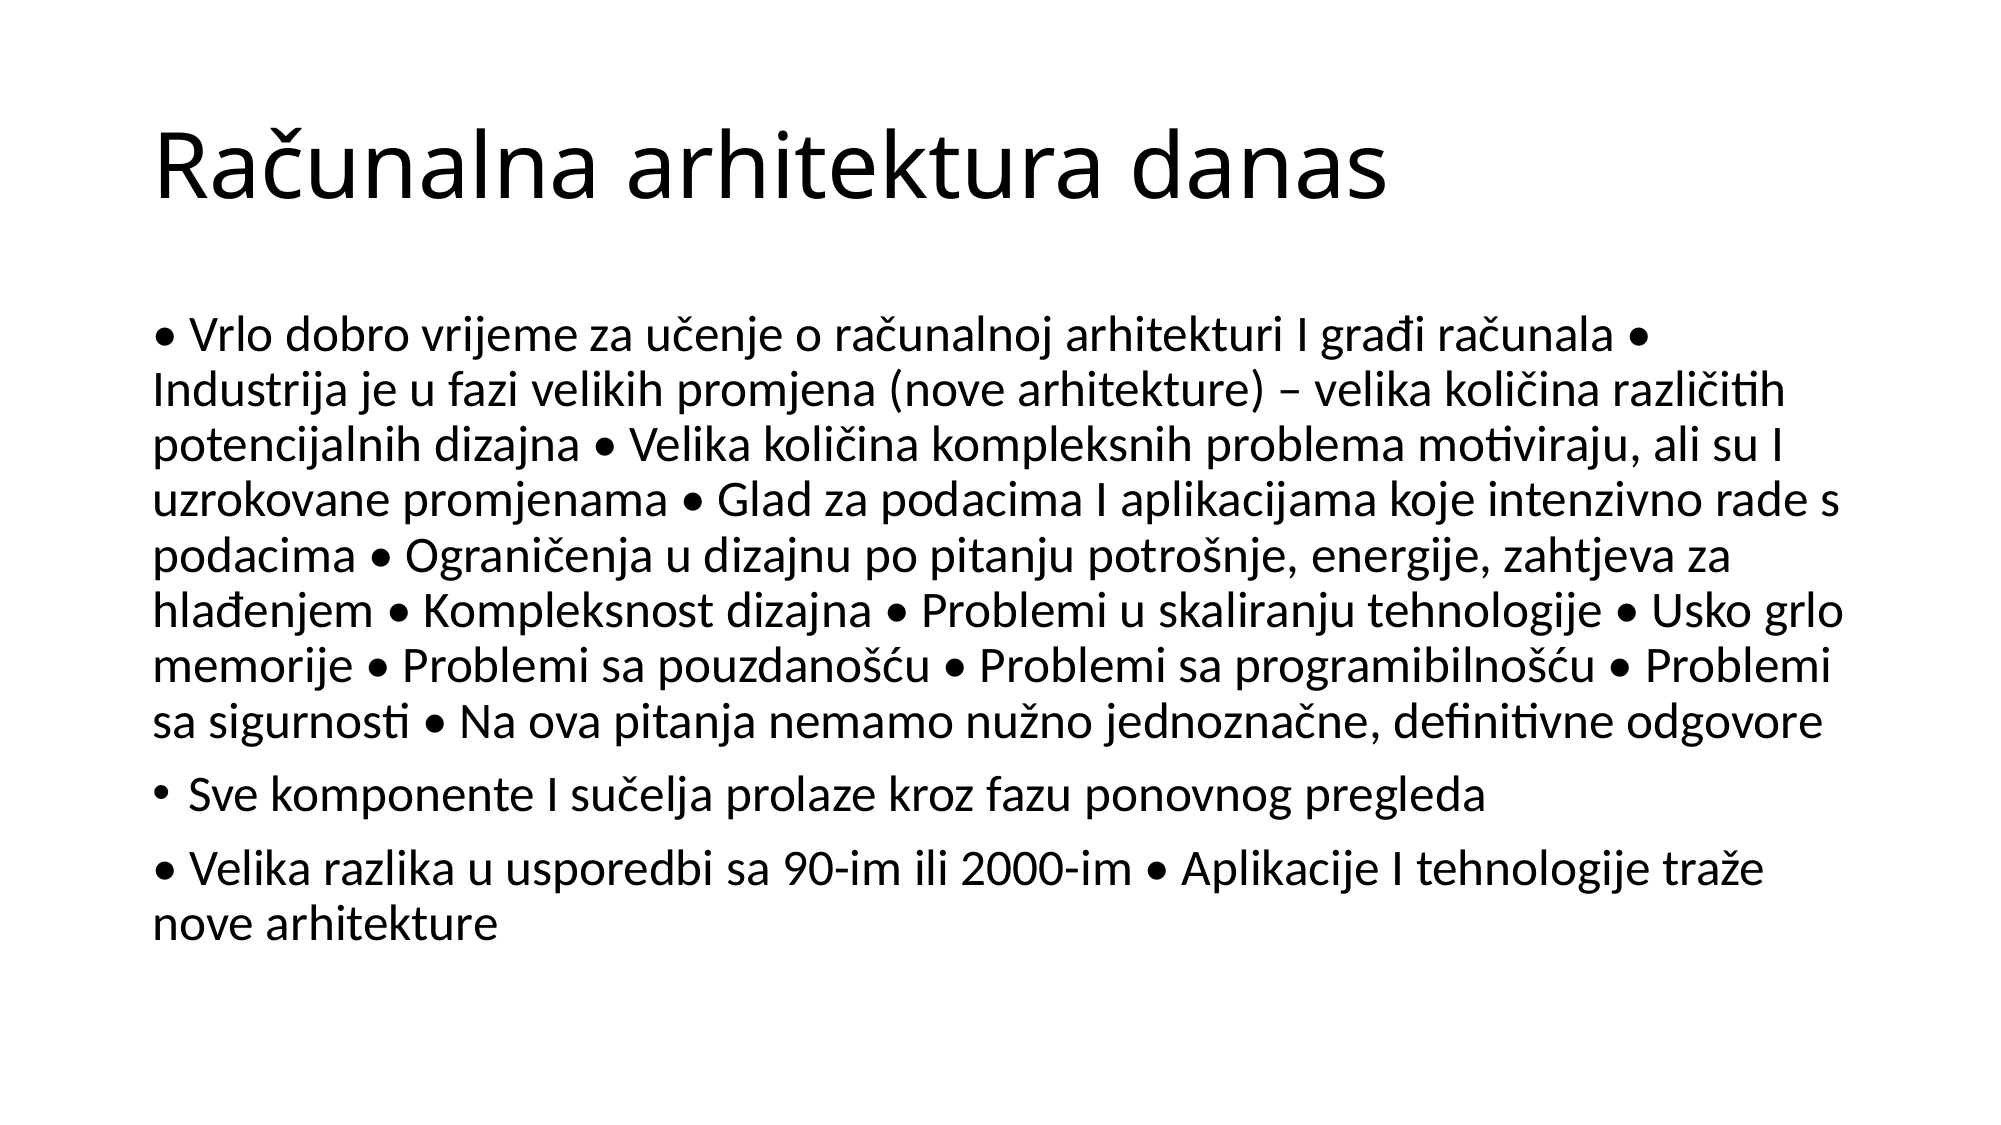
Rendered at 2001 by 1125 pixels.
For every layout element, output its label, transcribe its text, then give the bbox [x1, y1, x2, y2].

list • Vrlo dobro vrijeme za učenje o računalnoj arhitekturi I građi računala • Industrija je u fazi velikih promjena (nove arhitekture) – velika količina različitih potencijalnih dizajna • Velika količina kompleksnih problema motiviraju, ali su I uzrokovane promjenama • Glad za podacima I aplikacijama koje intenzivno rade s podacima • Ograničenja u dizajnu po pitanju potrošnje, energije, zahtjeva za hlađenjem • Kompleksnost dizajna • Problemi u skaliranju tehnologije • Usko grlo memorije • Problemi sa pouzdanošću • Problemi sa programibilnošću • Problemi sa sigurnosti • Na ova pitanja nemamo nužno jednoznačne, definitivne odgovore Sve komponente I sučelja prolaze kroz fazu ponovnog pregleda • Velika razlika u usporedbi sa 90-im ili 2000-im • Aplikacije I tehnologije traže nove arhitekture [137, 299, 1863, 1014]
title Računalna arhitektura danas [137, 59, 1863, 278]
